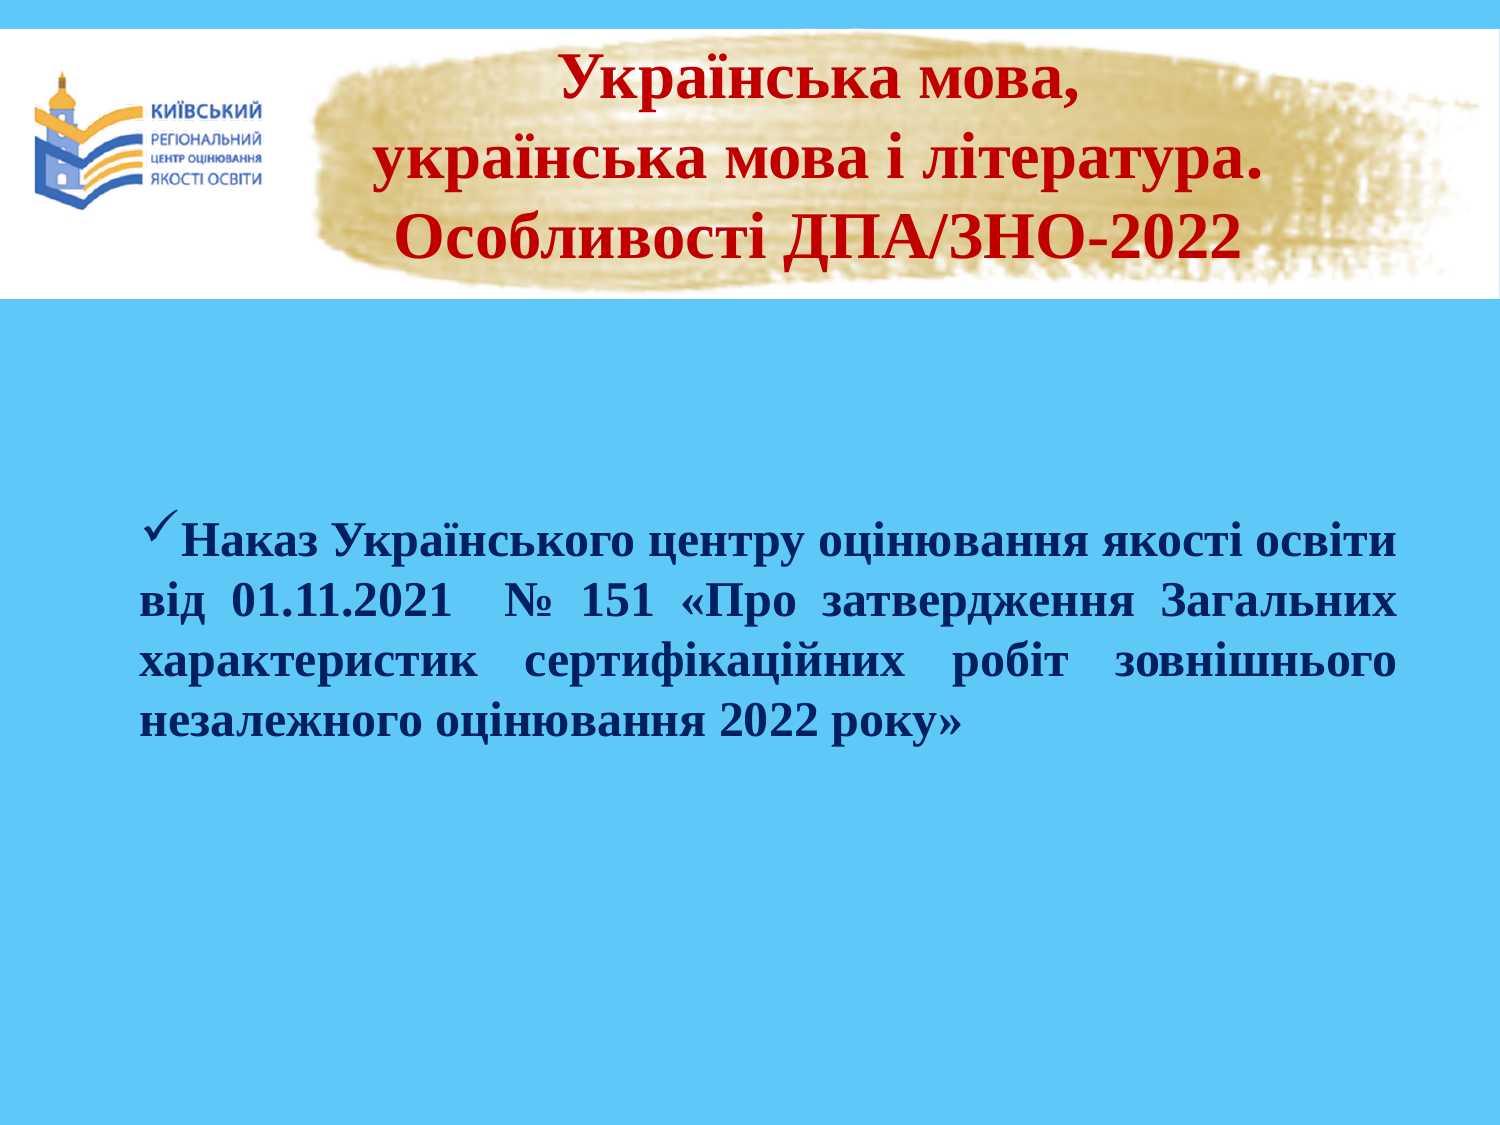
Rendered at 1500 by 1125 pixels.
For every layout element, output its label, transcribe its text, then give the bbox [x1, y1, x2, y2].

picture [24, 0, 1500, 534]
text_box Наказ Українського центру оцінювання якості освіти від 01.11.2021 № 151 «Про затвердження Загальних характеристик сертифікаційних робіт зовнішнього незалежного оцінювання 2022 року» [124, 499, 1413, 754]
